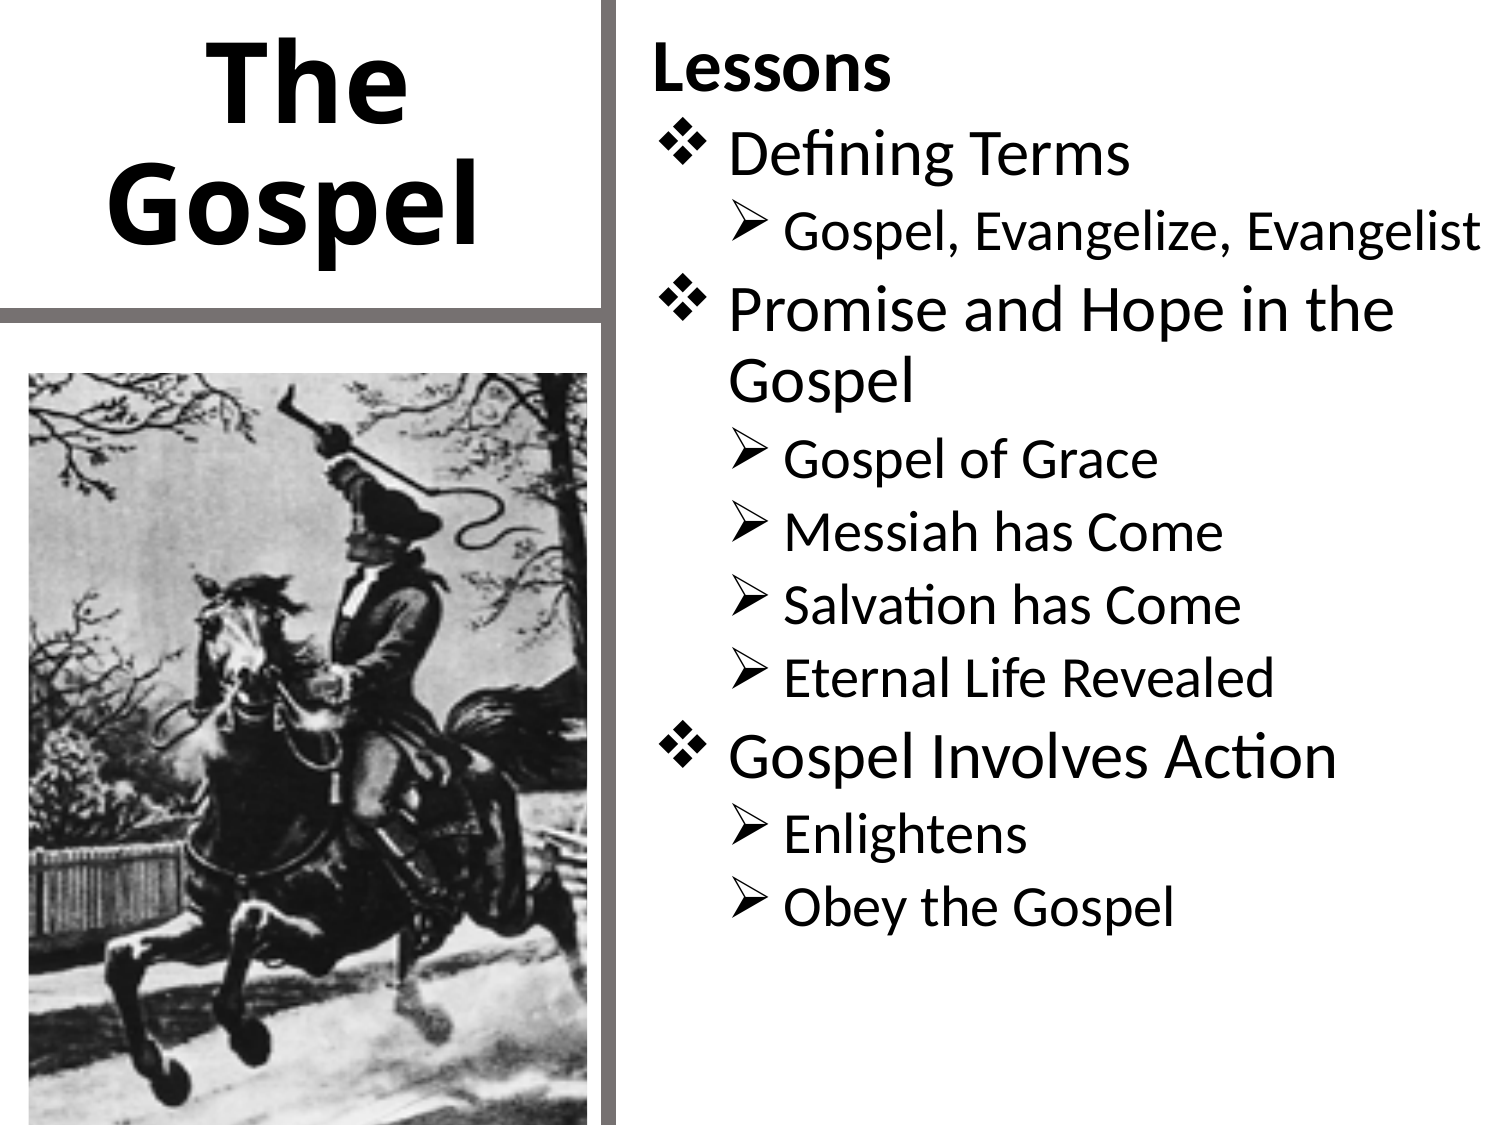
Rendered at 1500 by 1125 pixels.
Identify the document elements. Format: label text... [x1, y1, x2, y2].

title The Gospel [28, 18, 588, 277]
picture [28, 373, 588, 1125]
list Lessons Defining Terms Gospel, Evangelize, Evangelist Promise and Hope in the Gospel Gospel of Grace Messiah has Come Salvation has Come Eternal Life Revealed Gospel Involves Action Enlightens Obey the Gospel [637, 18, 1500, 1125]
